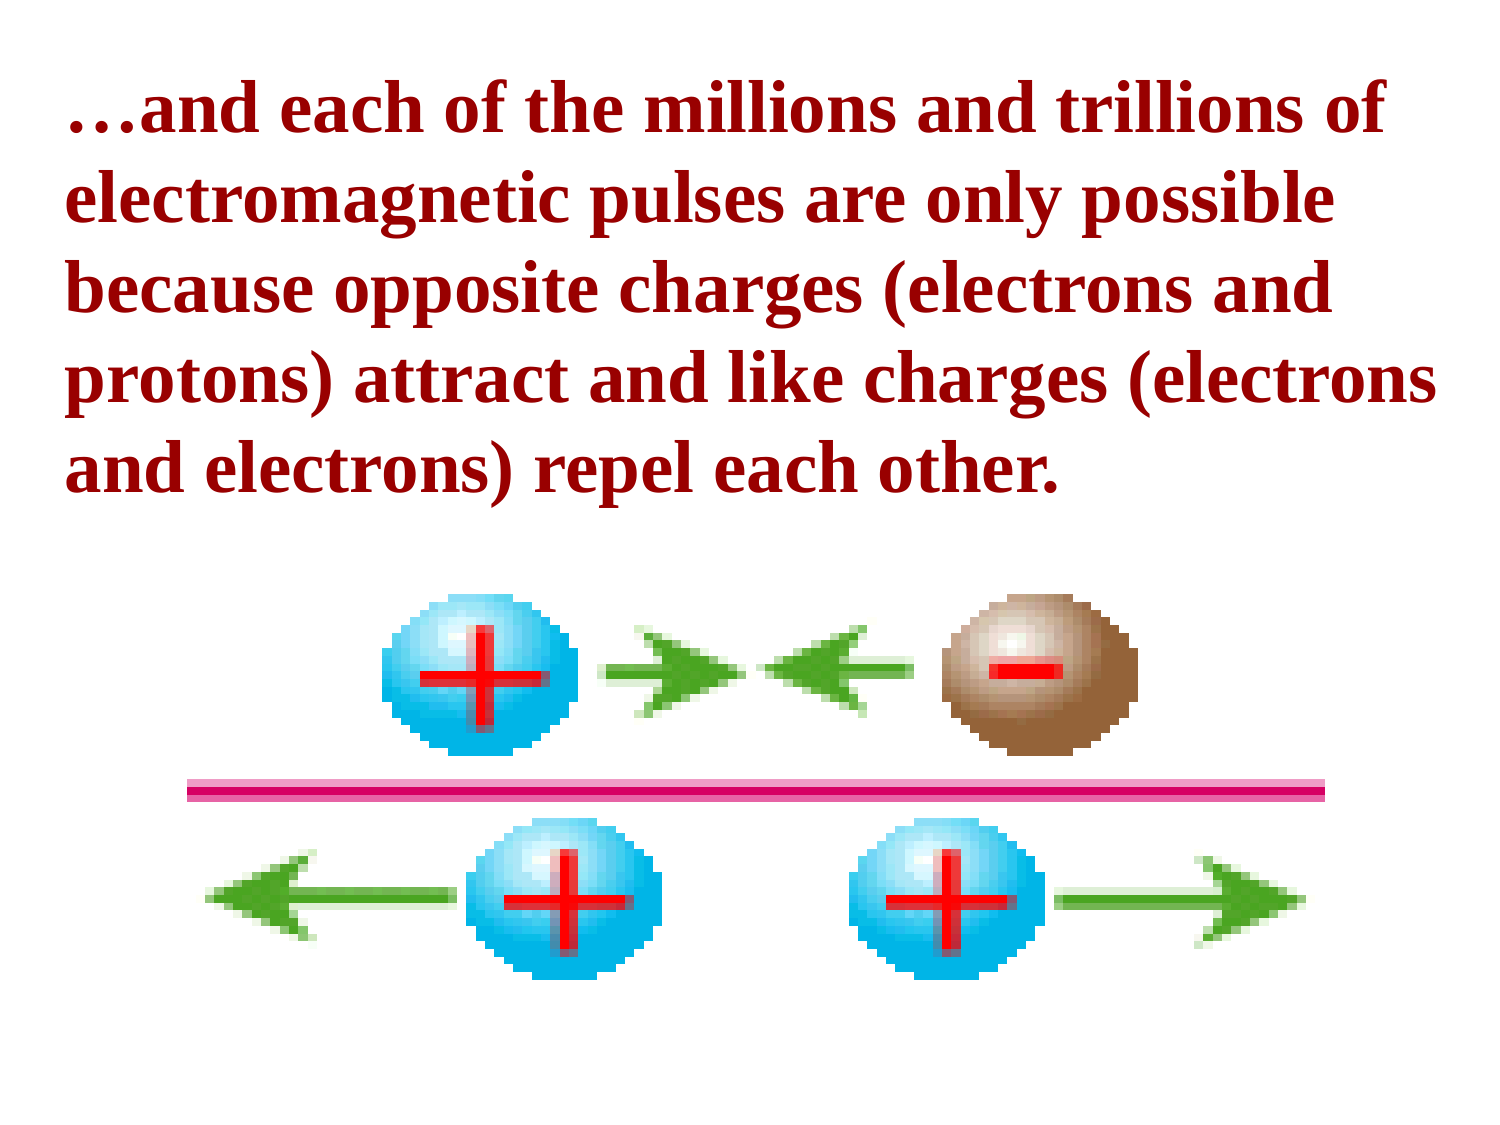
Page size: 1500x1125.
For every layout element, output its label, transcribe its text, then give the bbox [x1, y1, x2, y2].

text_box …and each of the millions and trillions of electromagnetic pulses are only possible because opposite charges (electrons and protons) attract and like charges (electrons and electrons) repel each other. [50, 49, 1500, 515]
picture [187, 587, 1326, 988]
